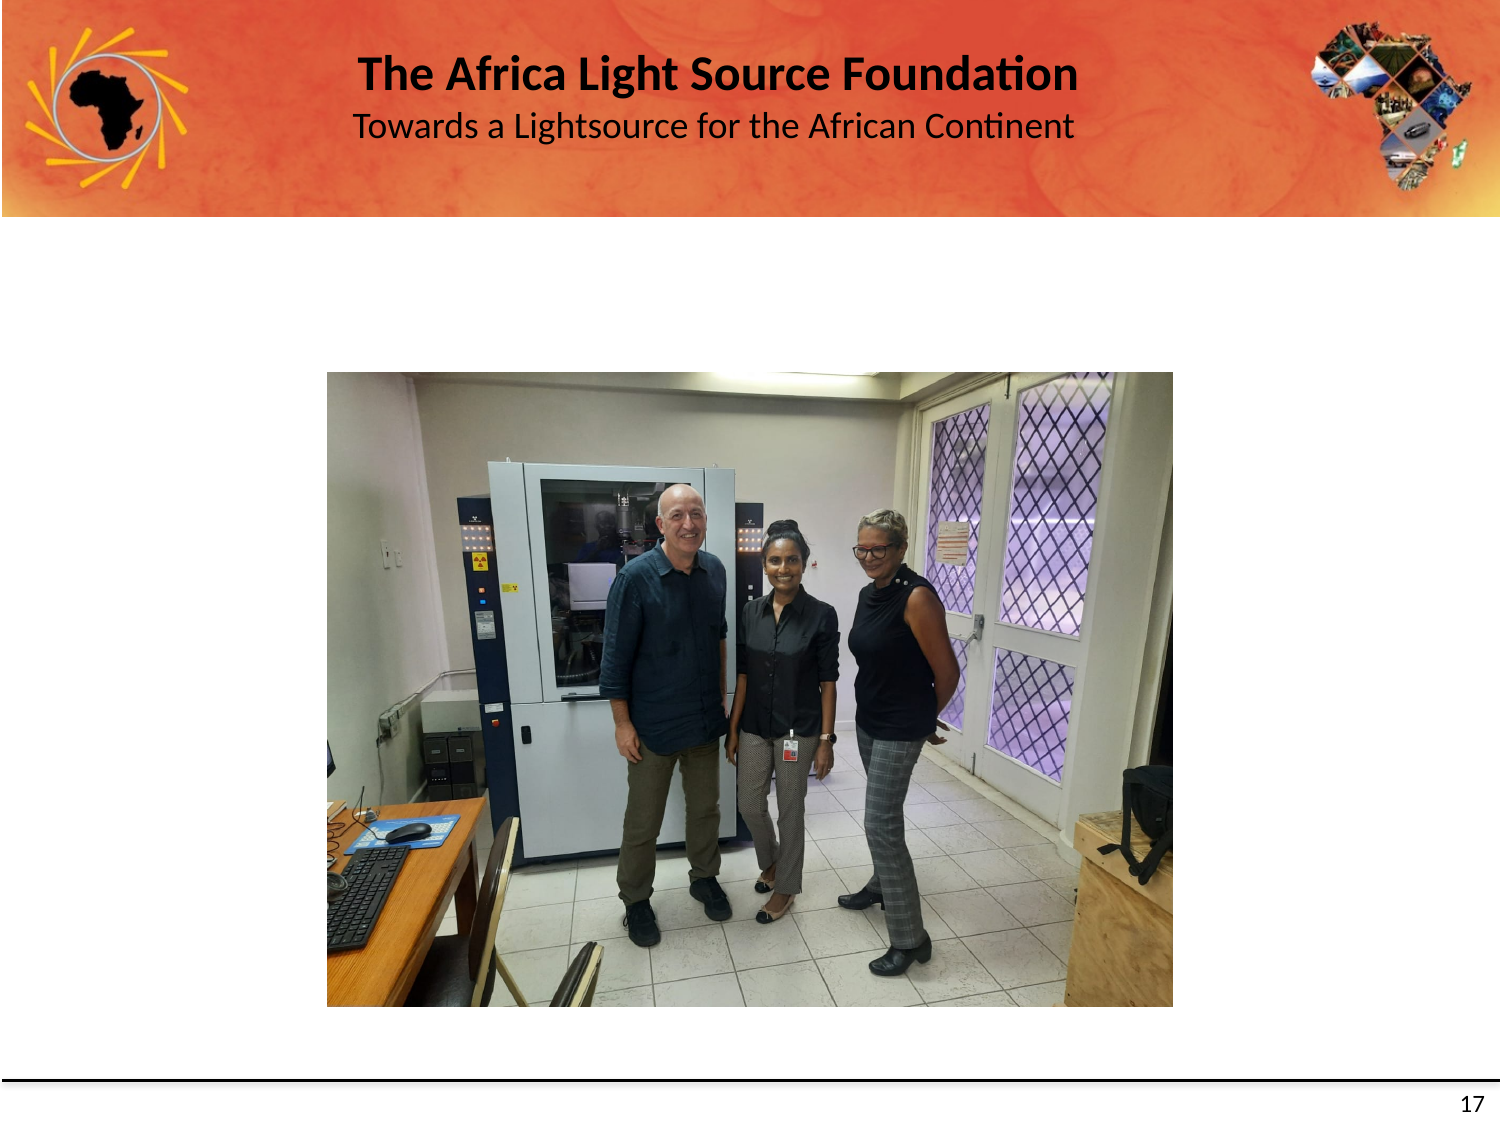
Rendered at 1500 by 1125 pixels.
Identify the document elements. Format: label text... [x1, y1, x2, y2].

picture [2, 0, 1500, 217]
slide_number 17 [1425, 1080, 1500, 1125]
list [327, 372, 1173, 1007]
